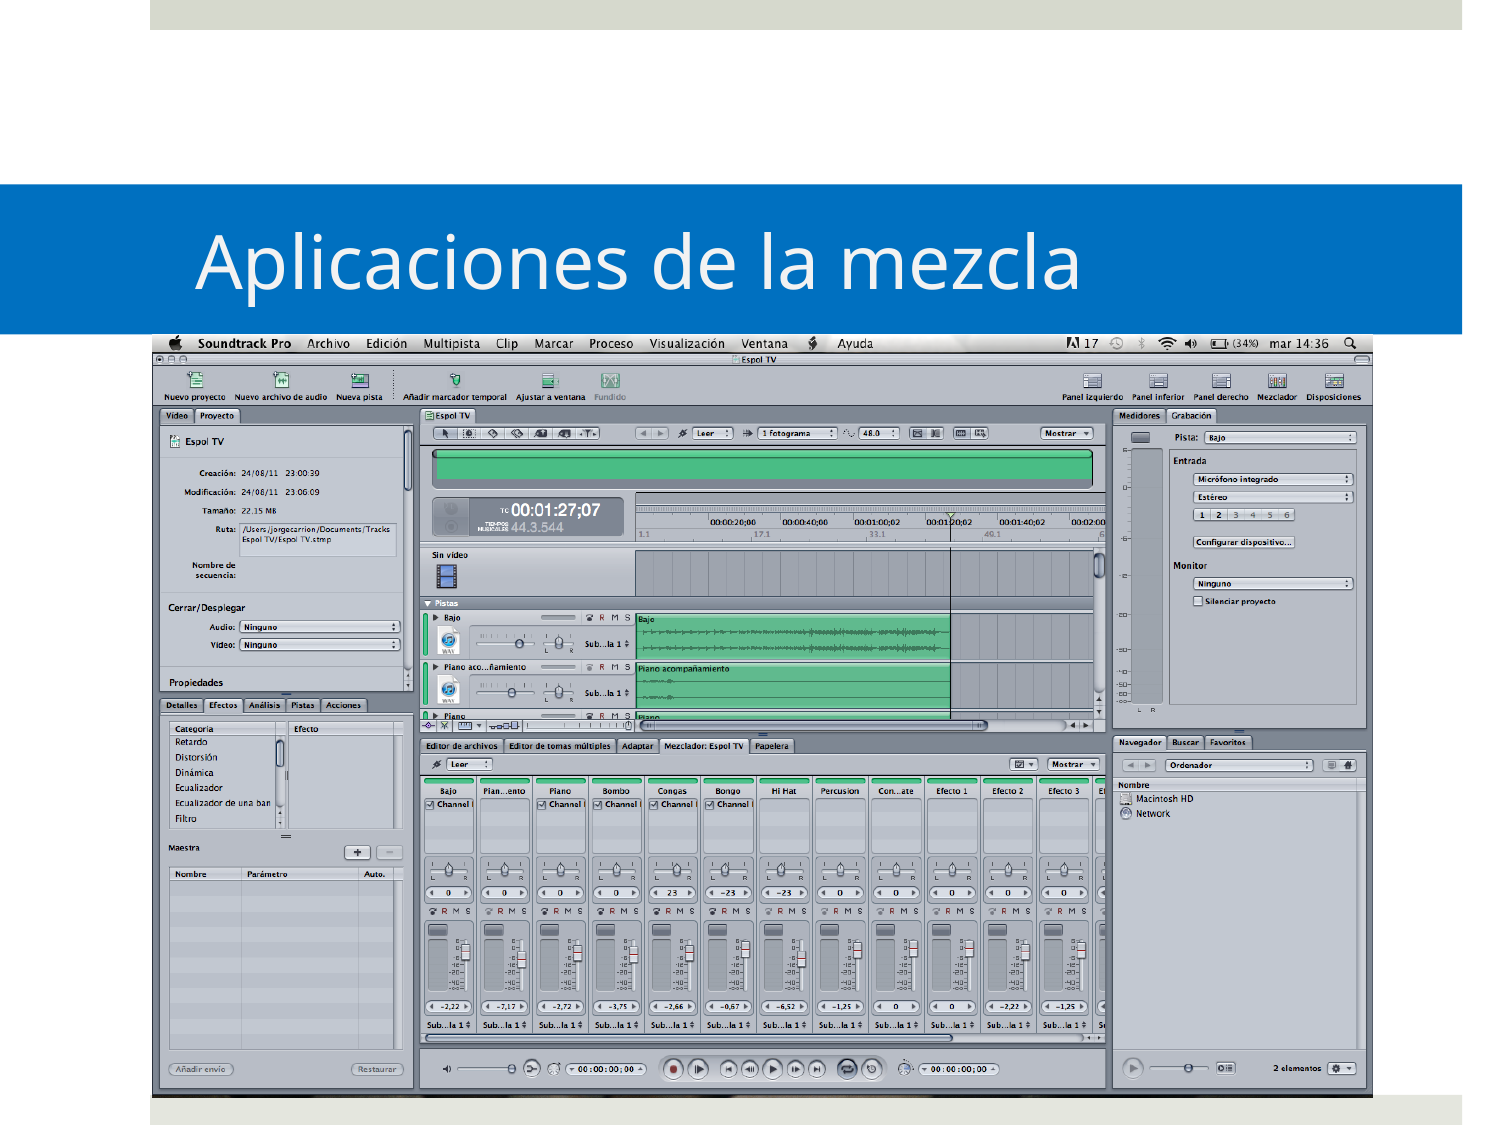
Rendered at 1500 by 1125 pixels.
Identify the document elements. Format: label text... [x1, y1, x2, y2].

title Aplicaciones de la mezcla [0, 184, 1463, 335]
picture [151, 333, 1374, 1098]
